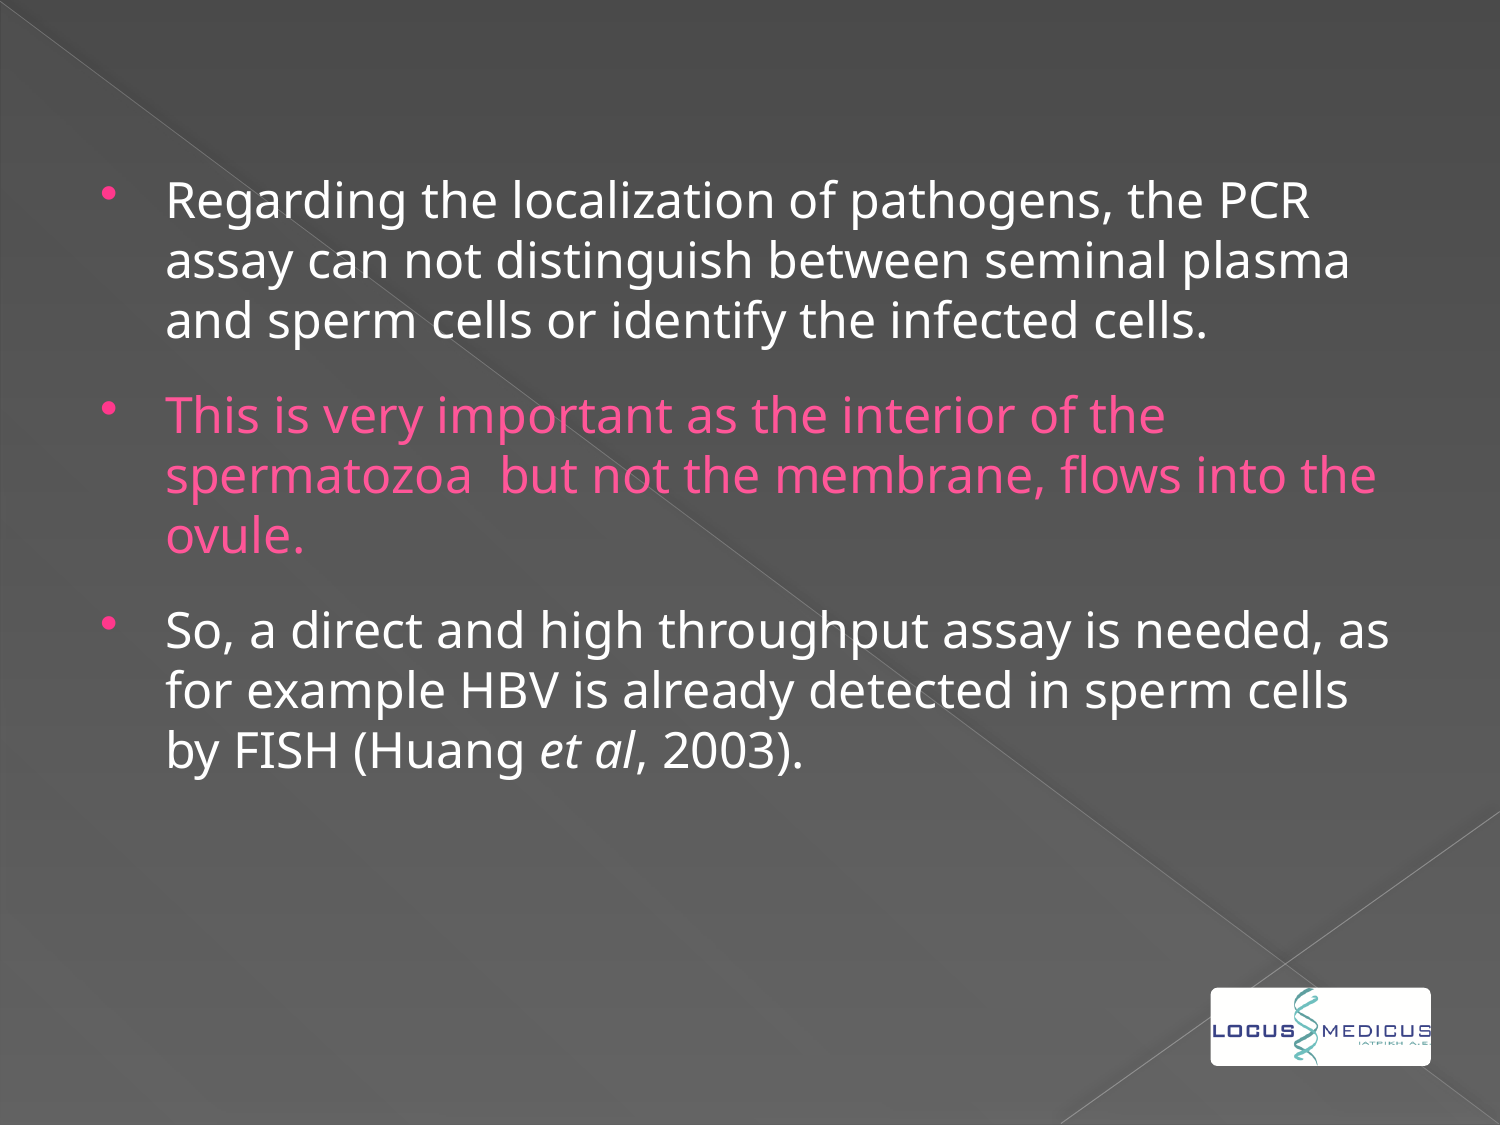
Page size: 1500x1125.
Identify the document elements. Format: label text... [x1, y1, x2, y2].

picture [1210, 987, 1431, 1067]
list Regarding the localization of pathogens, the PCR assay can not distinguish between seminal plasma and sperm cells or identify the infected cells. This is very important as the interior of the spermatozoa but not the membrane, flows into the ovule. So, a direct and high throughput assay is needed, as for example HBV is already detected in sperm cells by FISH (Huang et al, 2003). [76, 160, 1427, 911]
